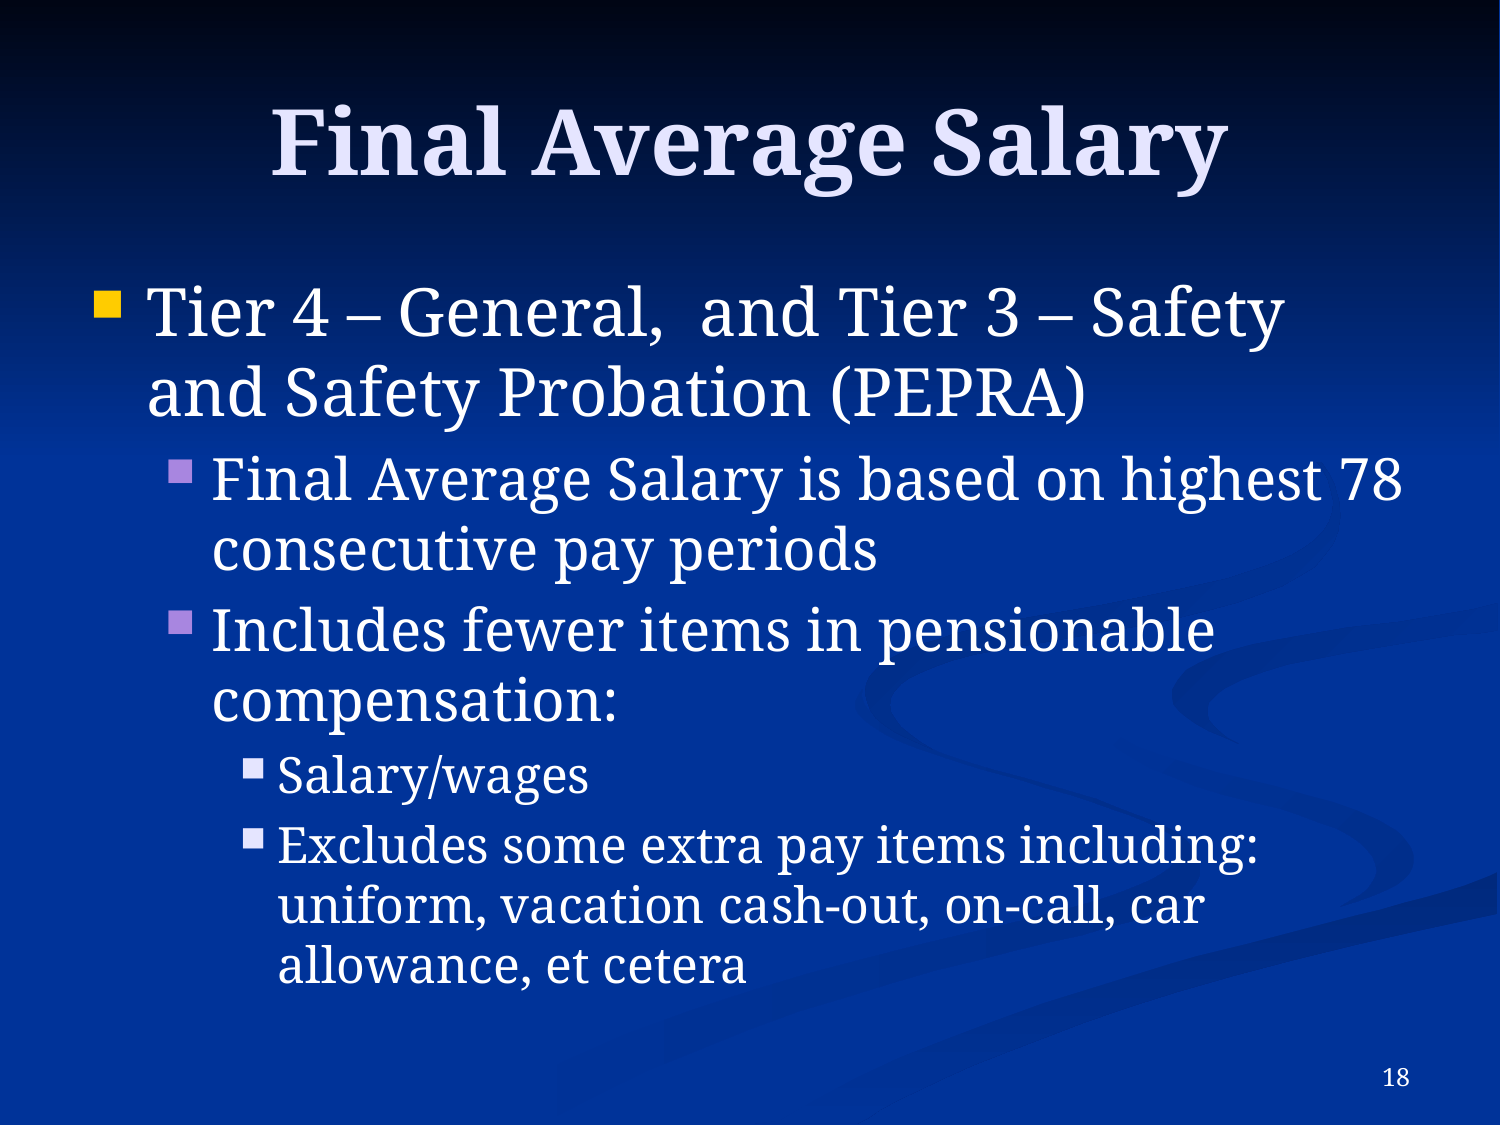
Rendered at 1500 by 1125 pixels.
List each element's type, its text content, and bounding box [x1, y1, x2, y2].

title Final Average Salary [74, 44, 1426, 233]
list Tier 4 – General, and Tier 3 – Safety and Safety Probation (PEPRA) Final Average Salary is based on highest 78 consecutive pay periods Includes fewer items in pensionable compensation: Salary/wages Excludes some extra pay items including: uniform, vacation cash-out, on-call, car allowance, et cetera [74, 262, 1426, 1006]
slide_number 17 [1074, 1024, 1426, 1104]
